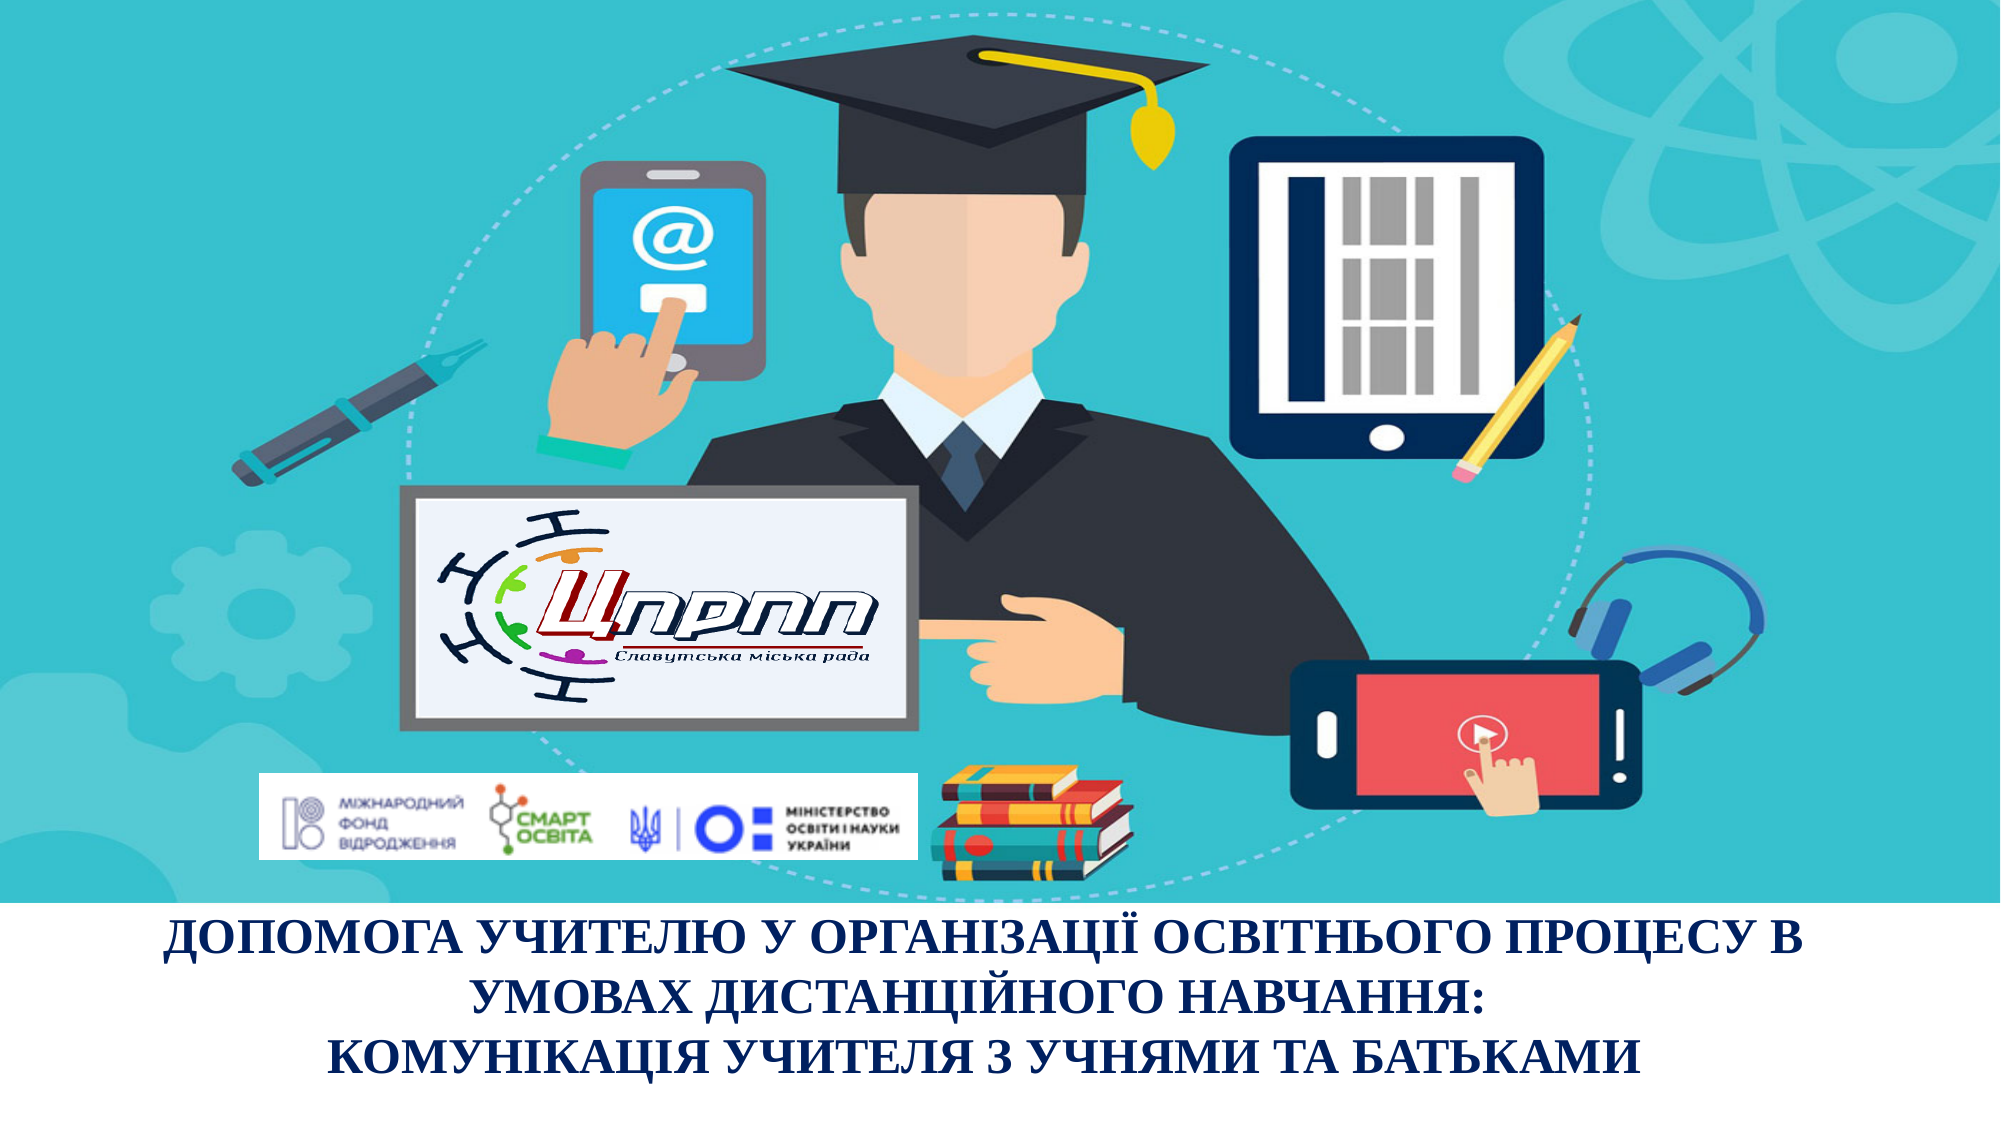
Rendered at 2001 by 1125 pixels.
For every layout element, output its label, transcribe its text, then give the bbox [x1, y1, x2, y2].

picture [0, 0, 2001, 1125]
title ДОПОМОГА УЧИТЕЛЮ У ОРГАНІЗАЦІЇ ОСВІТНЬОГО ПРОЦЕСУ В УМОВАХ ДИСТАНЦІЙНОГО НАВЧАННЯ: КОМУНІКАЦІЯ УЧИТЕЛЯ З УЧНЯМИ ТА БАТЬКАМИ [86, 917, 1882, 1071]
